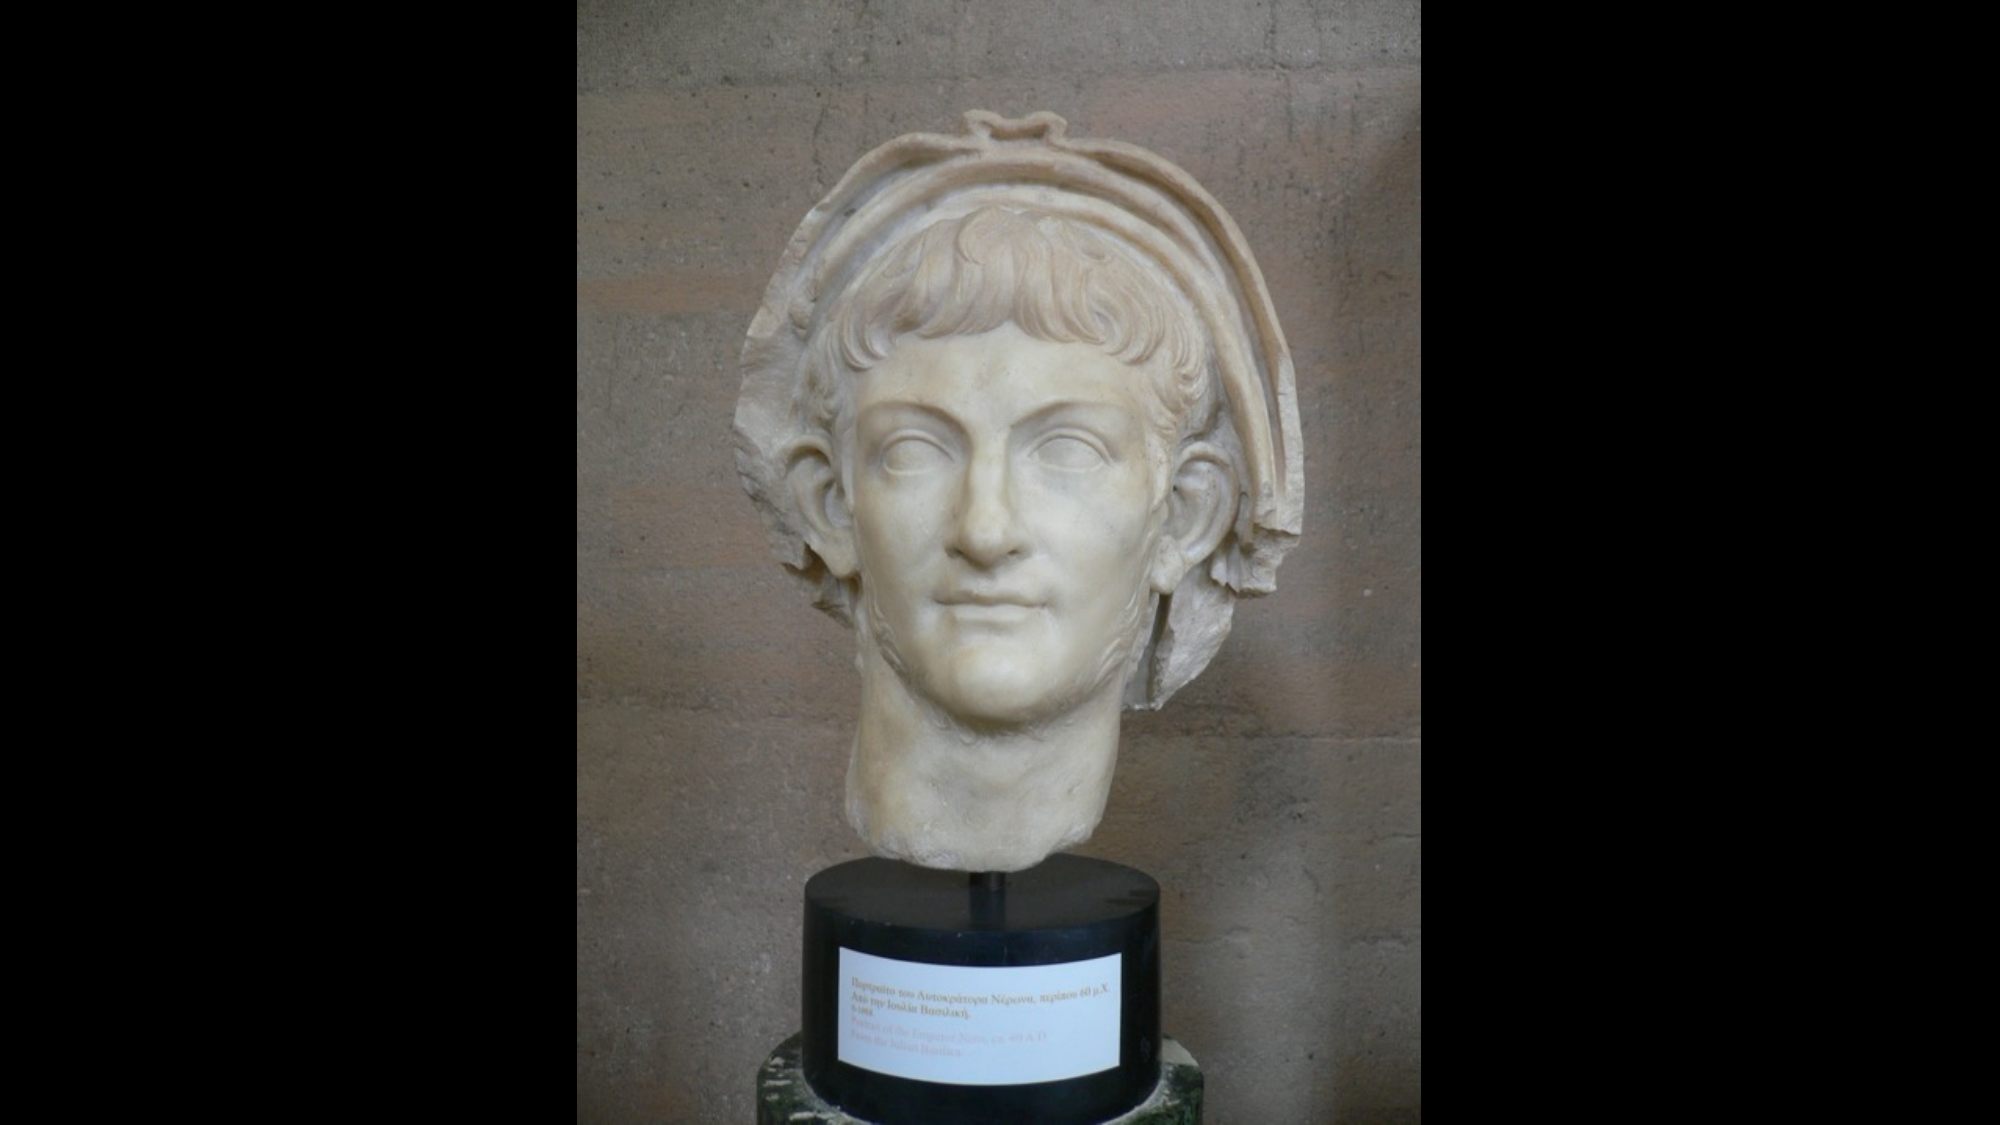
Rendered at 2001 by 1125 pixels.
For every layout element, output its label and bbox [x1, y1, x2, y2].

picture [576, 0, 1421, 1125]
